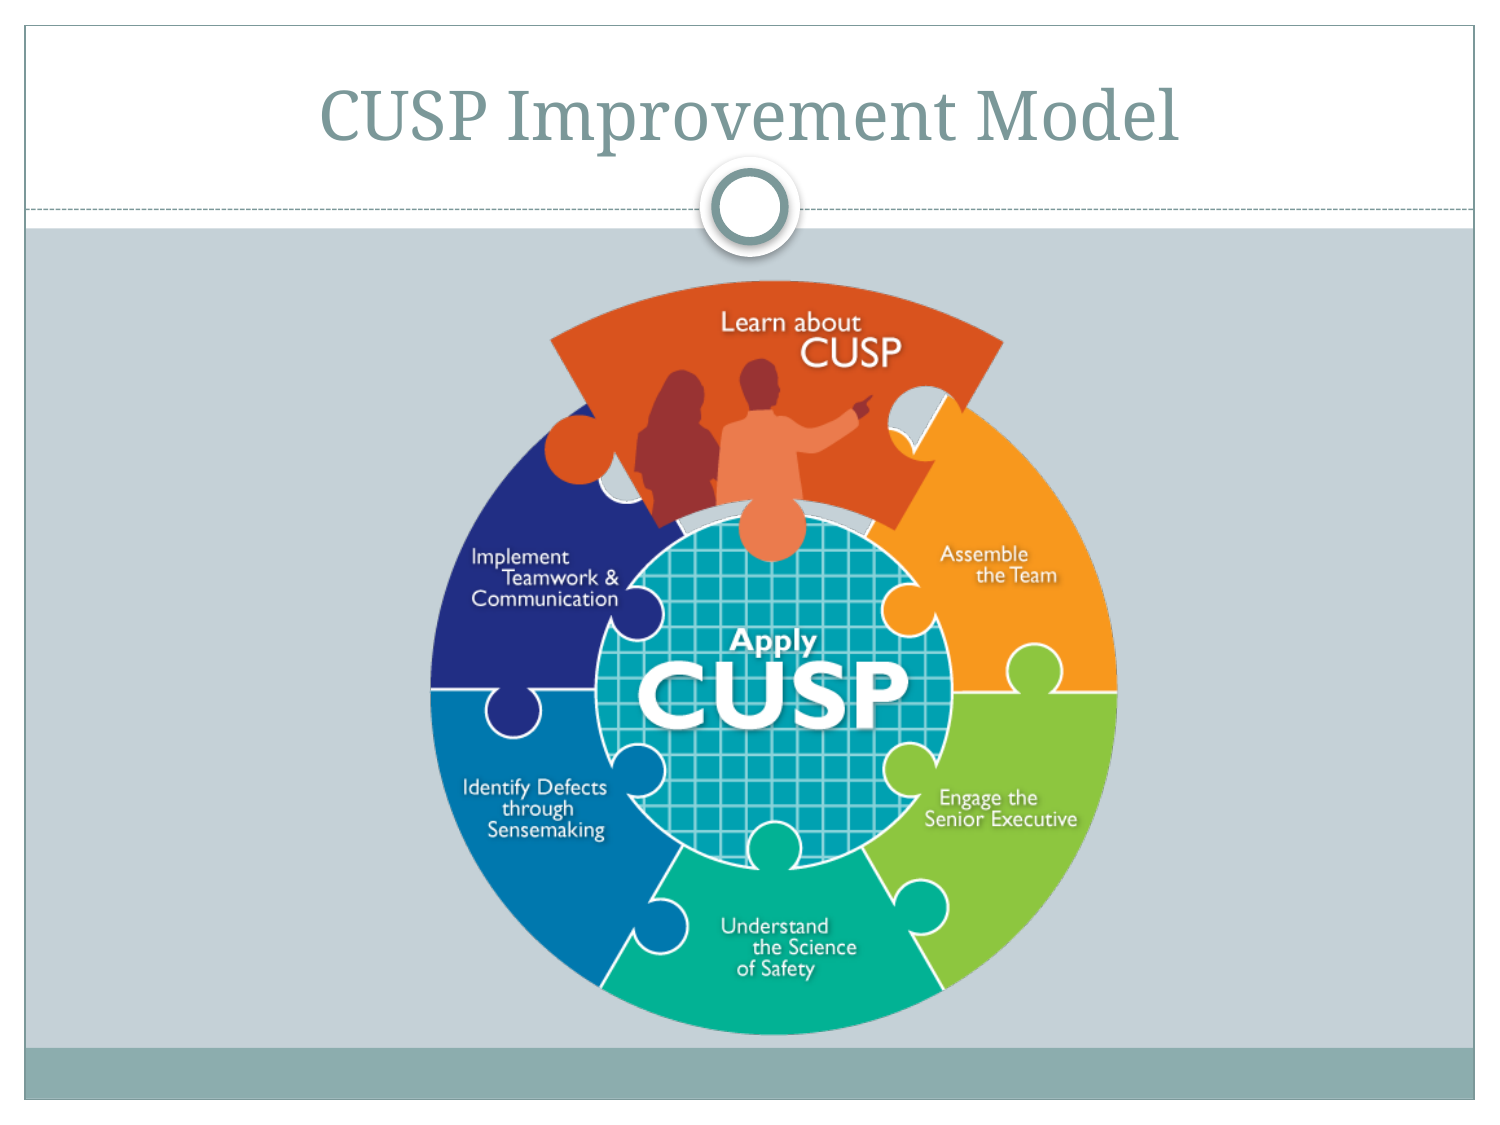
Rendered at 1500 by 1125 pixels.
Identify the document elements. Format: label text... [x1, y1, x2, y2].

title CUSP Improvement Model [49, 37, 1450, 162]
picture [238, 262, 1263, 1054]
